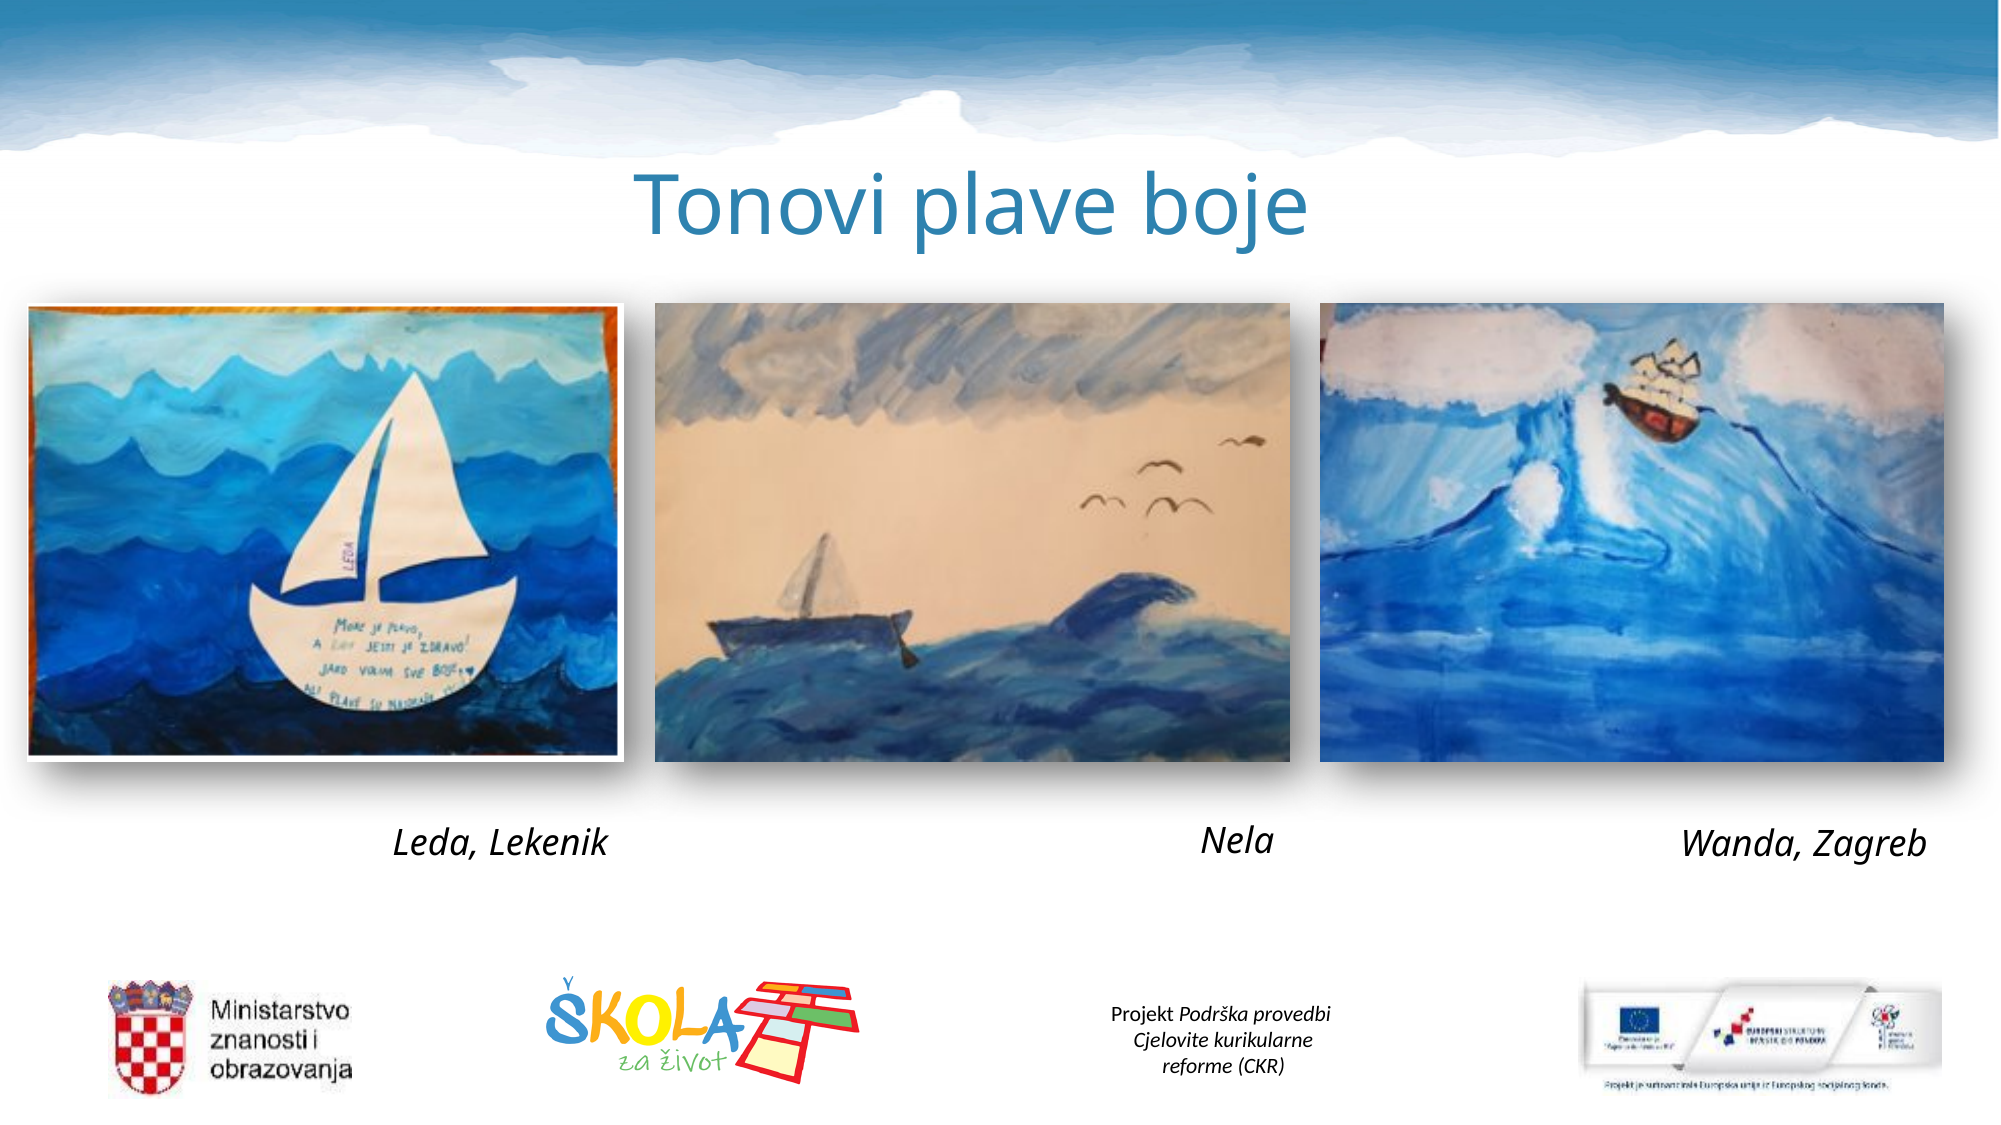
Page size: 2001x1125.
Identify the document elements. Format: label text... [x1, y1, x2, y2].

text_box Tonovi plave boje [545, 154, 1399, 250]
picture [108, 980, 352, 1099]
picture [1320, 302, 1944, 762]
picture [0, 0, 2001, 232]
text_box Leda, Lekenik [334, 816, 624, 886]
picture [1578, 977, 1942, 1096]
picture [27, 302, 624, 762]
picture [654, 302, 1290, 762]
picture [536, 970, 864, 1089]
text_box Nela [1000, 815, 1290, 884]
text_box Wanda, Zagreb [1654, 817, 1944, 887]
